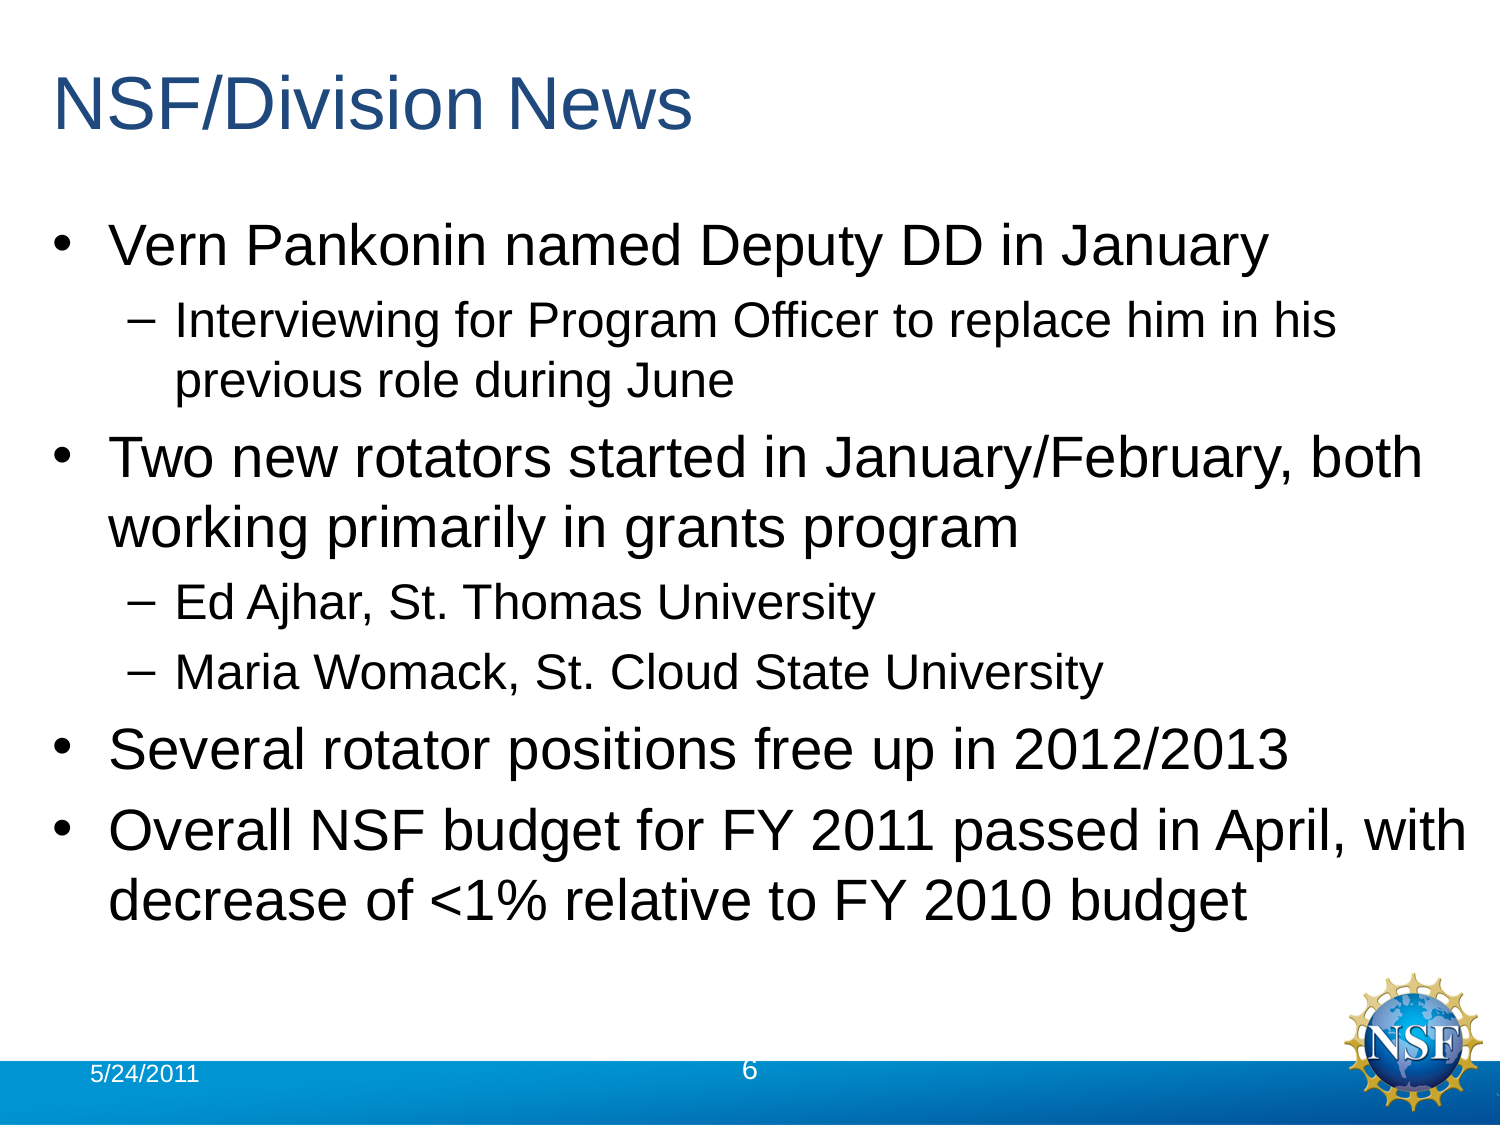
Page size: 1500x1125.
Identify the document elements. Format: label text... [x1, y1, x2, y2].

list Vern Pankonin named Deputy DD in January Interviewing for Program Officer to replace him in his previous role during June Two new rotators started in January/February, both working primarily in grants program Ed Ajhar, St. Thomas University Maria Womack, St. Cloud State University Several rotator positions free up in 2012/2013 Overall NSF budget for FY 2011 passed in April, with decrease of <1% relative to FY 2010 budget [37, 199, 1500, 1038]
picture [0, 0, 1500, 1125]
title NSF/Division News [37, 24, 1476, 176]
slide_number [75, 1042, 425, 1103]
slide_number 6 [512, 1042, 988, 1103]
